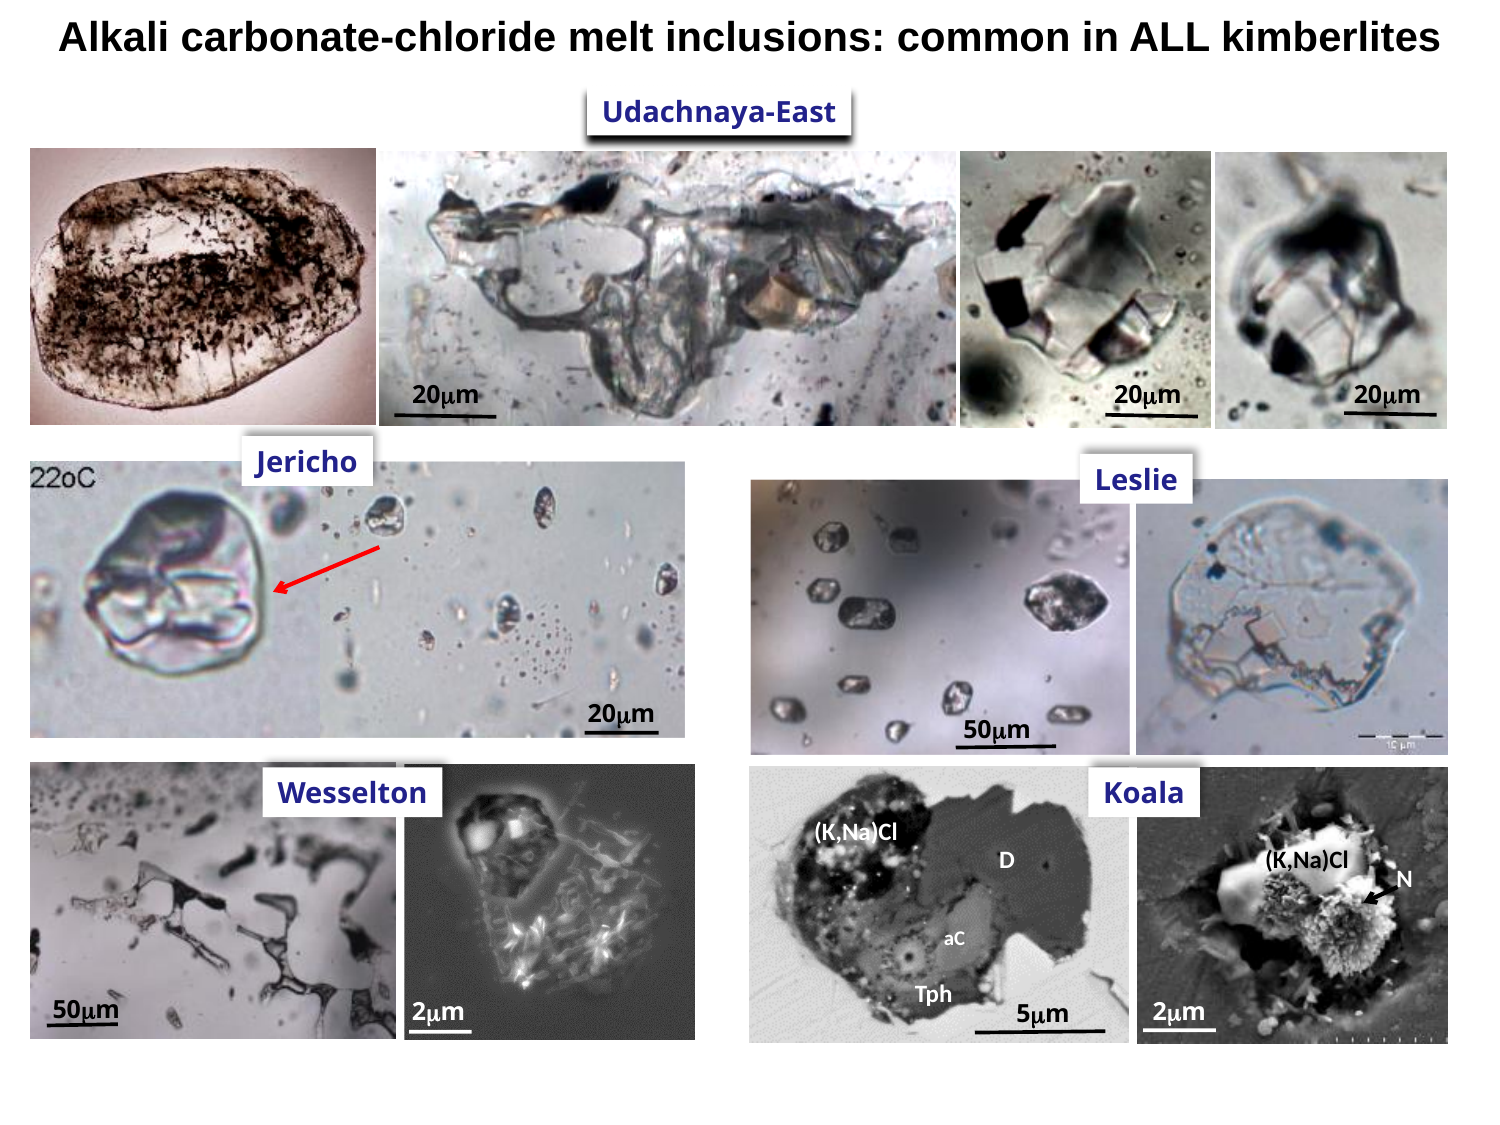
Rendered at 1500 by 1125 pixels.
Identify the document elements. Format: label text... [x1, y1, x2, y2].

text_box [379, 151, 957, 426]
text_box Alkali carbonate-chloride melt inclusions: common in ALL kimberlites [12, 2, 1488, 68]
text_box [30, 435, 685, 738]
text_box Udachnaya-East [587, 85, 852, 136]
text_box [748, 766, 1448, 1044]
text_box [749, 453, 1448, 756]
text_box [1215, 152, 1447, 429]
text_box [30, 762, 696, 1040]
picture [30, 148, 376, 425]
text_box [960, 151, 1212, 428]
